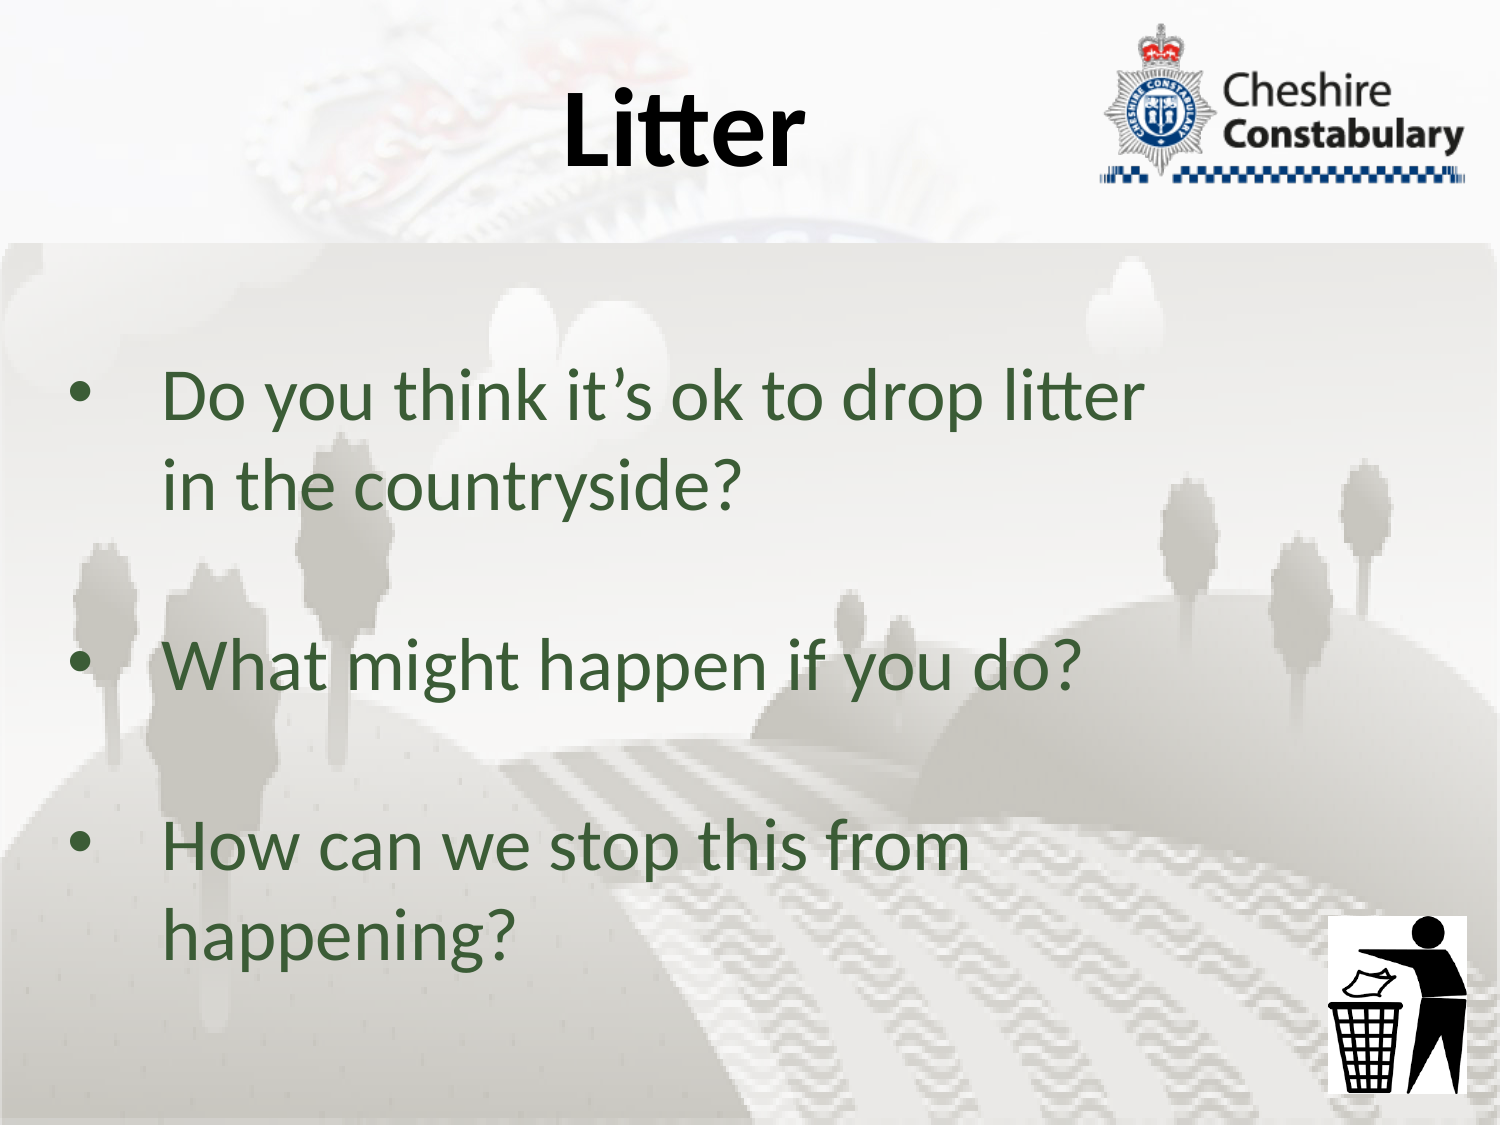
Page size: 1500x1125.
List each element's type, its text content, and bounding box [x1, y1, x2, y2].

text_box Litter [206, 46, 1164, 241]
picture [0, 0, 1500, 1125]
